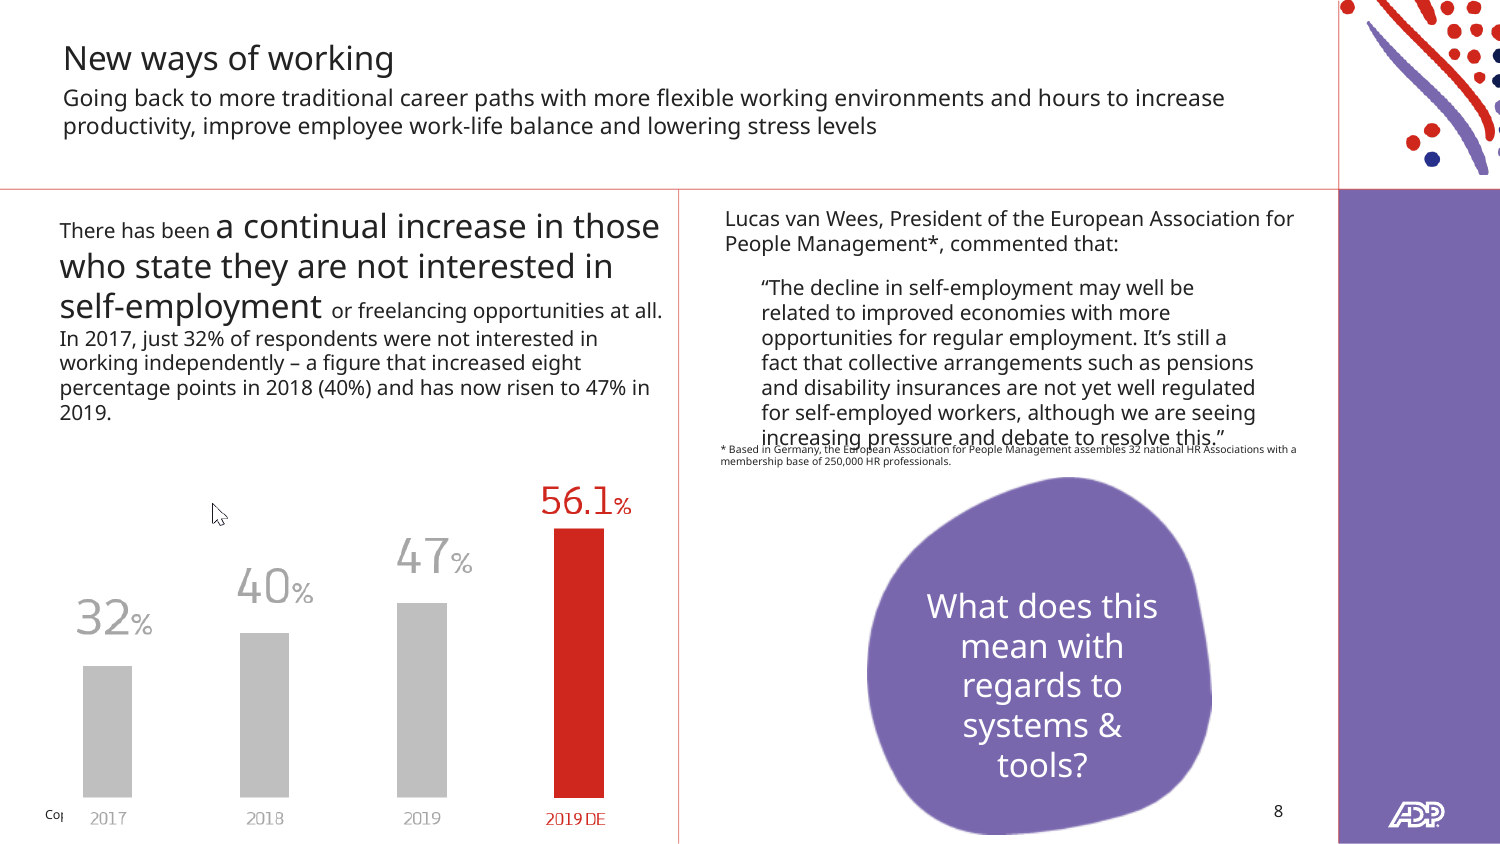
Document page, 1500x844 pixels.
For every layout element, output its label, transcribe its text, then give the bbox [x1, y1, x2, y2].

text_box Lucas van Wees, President of the European Association for People Management*, commented that: [709, 197, 1323, 263]
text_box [867, 477, 1212, 835]
text_box * Based in Germany, the European Association for People Management assembles 32 national HR Associations with a membership base of 250,000 HR professionals. [705, 435, 1319, 475]
text_box “The decline in self-employment may well be related to improved economies with more opportunities for regular employment. It’s still a fact that collective arrangements such as pensions and disability insurances are not yet well regulated for self-employed workers, although we are seeing increasing pressure and debate to resolve this.” [746, 267, 1279, 457]
slide_number 8 [1268, 802, 1288, 823]
picture [62, 471, 644, 840]
list Going back to more traditional career paths with more flexible working environments and hours to increase productivity, improve employee work-life balance and lowering stress levels [63, 83, 1293, 140]
title New ways of working [63, 37, 1293, 78]
text_box There has been a continual increase in those who state they are not interested in self‑employment or freelancing opportunities at all. In 2017, just 32% of respondents were not interested in working independently – a figure that increased eight percentage points in 2018 (40%) and has now risen to 47% in 2019. [44, 197, 678, 433]
